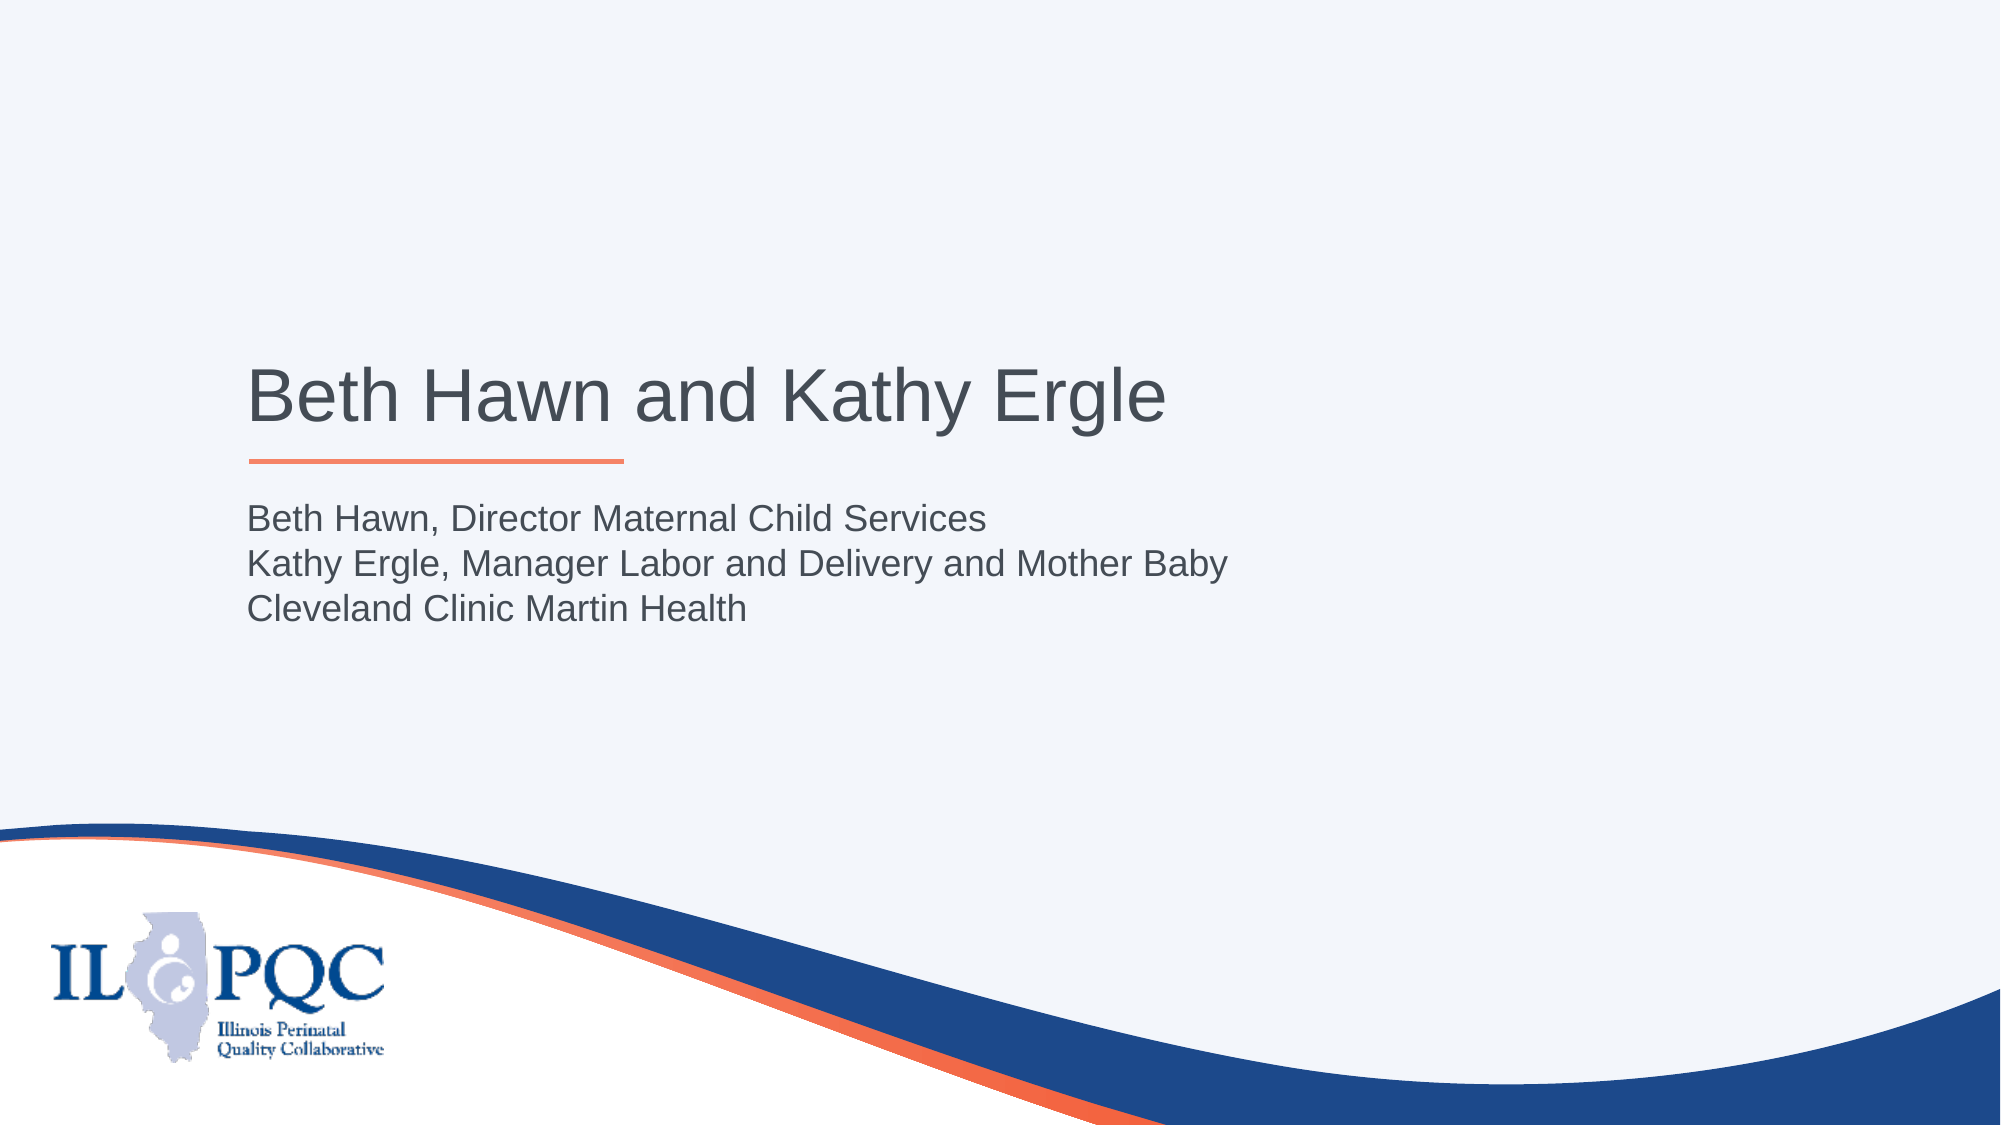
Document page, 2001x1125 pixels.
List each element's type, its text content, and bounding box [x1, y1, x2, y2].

title Beth Hawn and Kathy Ergle [231, 115, 1769, 446]
picture [51, 912, 384, 1063]
text_box Beth Hawn, Director Maternal Child Services Kathy Ergle, Manager Labor and Delivery and Mother Baby Cleveland Clinic Martin Health [231, 486, 1381, 727]
